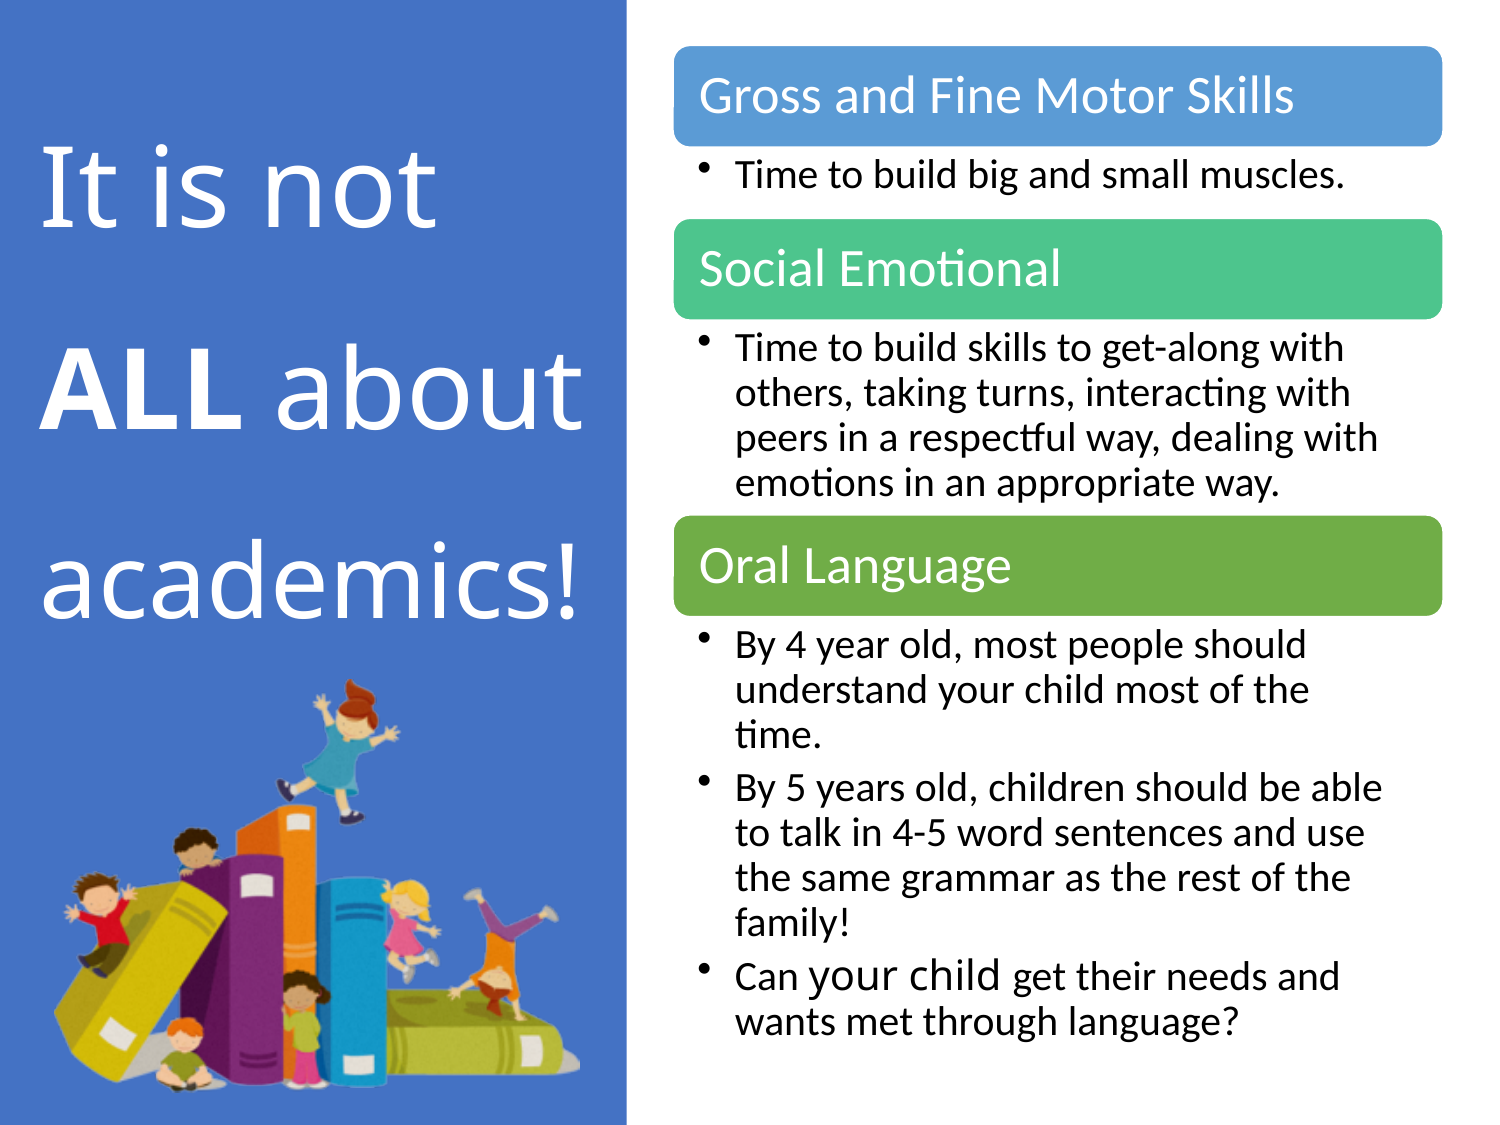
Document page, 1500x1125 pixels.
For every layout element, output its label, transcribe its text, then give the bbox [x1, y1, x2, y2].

picture [54, 679, 580, 1093]
title It is not ALL about academics! [24, 39, 627, 720]
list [672, 24, 1444, 1088]
text_box [0, 0, 628, 1125]
